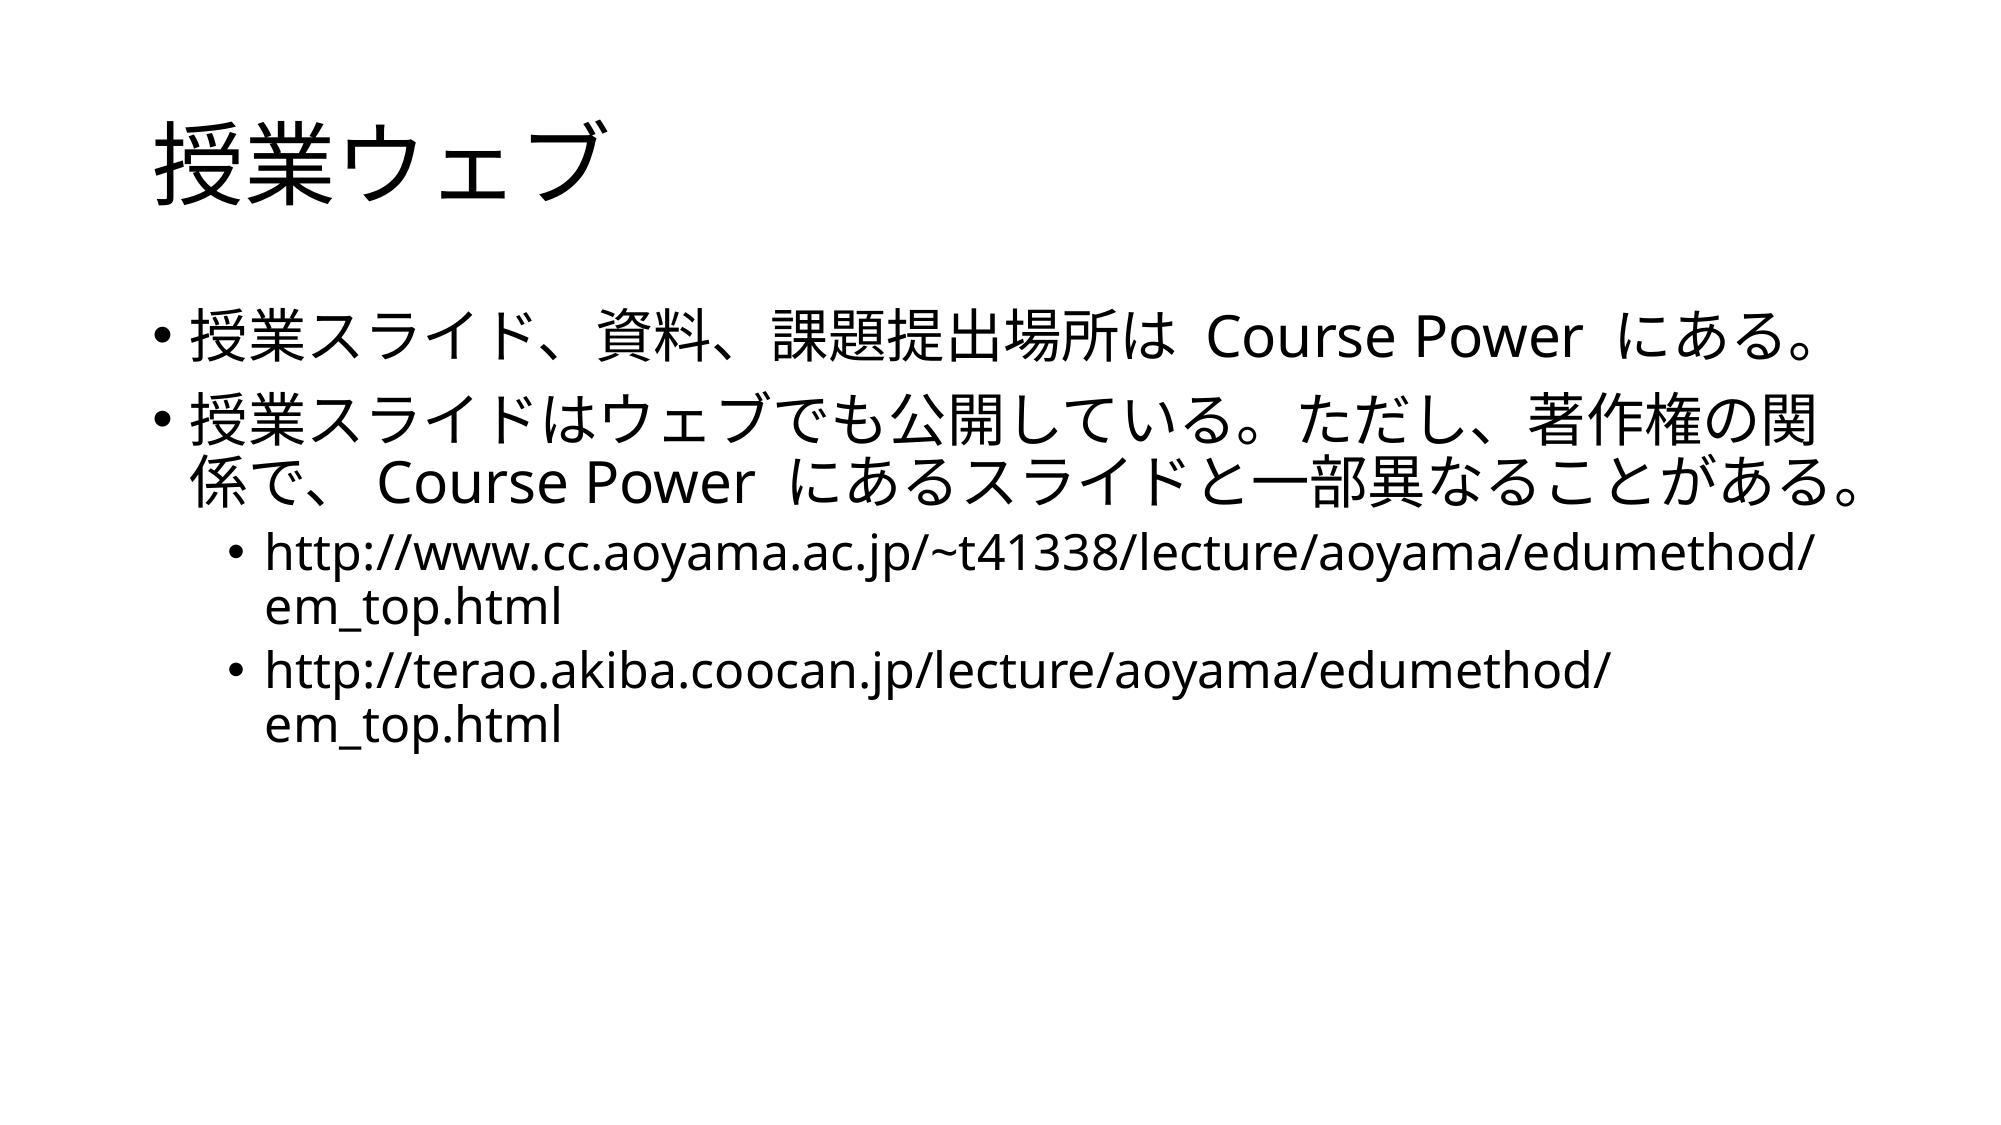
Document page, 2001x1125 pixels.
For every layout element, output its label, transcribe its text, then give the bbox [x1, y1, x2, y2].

title 授業ウェブ [137, 59, 1863, 278]
list 授業スライド、資料、課題提出場所は Course Power にある。 授業スライドはウェブでも公開している。ただし、著作権の関係で、Course Power にあるスライドと一部異なることがある。 http://www.cc.aoyama.ac.jp/~t41338/lecture/aoyama/edumethod/em_top.html http://terao.akiba.coocan.jp/lecture/aoyama/edumethod/em_top.html [137, 299, 1863, 1014]
